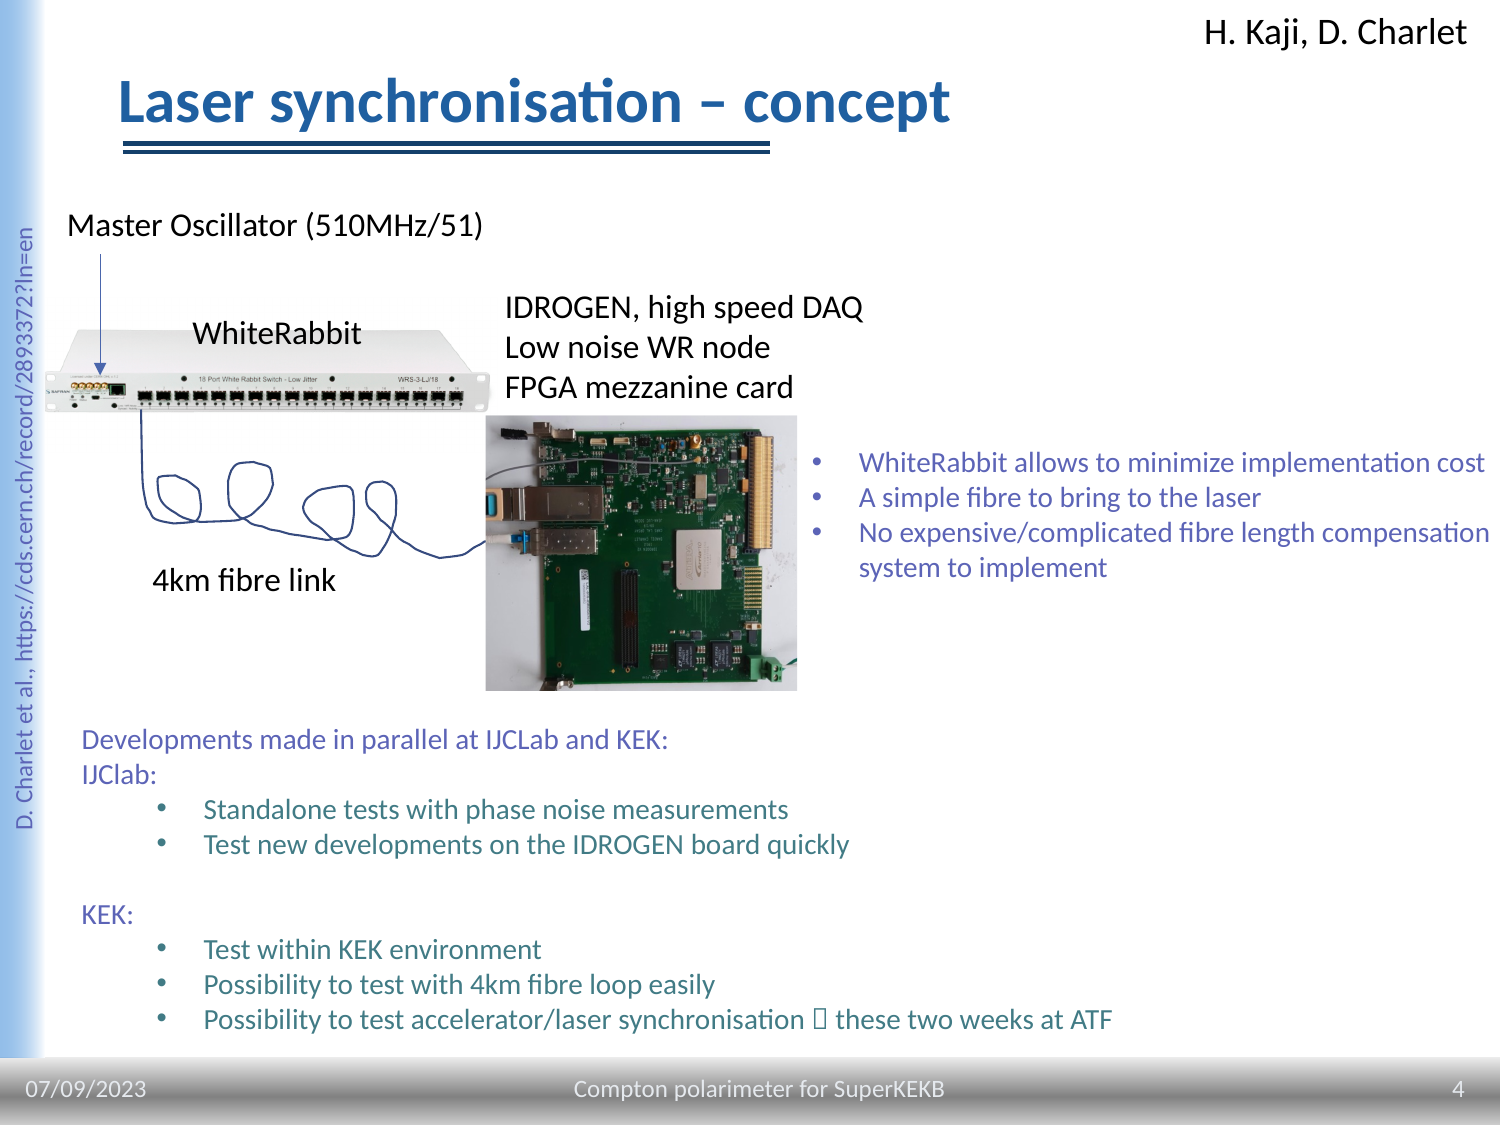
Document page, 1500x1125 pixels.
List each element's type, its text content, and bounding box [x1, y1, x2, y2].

slide_number 4 [1313, 1057, 1480, 1118]
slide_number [10, 1057, 196, 1118]
text_box D. Charlet et al., https://cds.cern.ch/record/2893372?ln=en [0, 0, 45, 1058]
text_box IDROGEN, high speed DAQ Low noise WR node FPGA mezzanine card [498, 277, 879, 413]
text_box H. Kaji, D. Charlet [1189, 0, 1483, 60]
title Laser synchronisation – concept [103, 59, 1397, 144]
text_box WhiteRabbit allows to minimize implementation cost A simple fibre to bring to the laser No expensive/complicated fibre length compensation system to implement [797, 436, 1500, 591]
text_box Developments made in parallel at IJCLab and KEK: IJClab: Standalone tests with phase noise measurements Test new developments on the IDROGEN board quickly KEK: Test within KEK environment Possibility to test with 4km fibre loop easily Possibility to test accelerator/laser synchronisation  these two weeks at ATF [66, 712, 1397, 1043]
picture [32, 142, 798, 710]
footer Compton polarimeter for SuperKEKB [288, 1057, 1231, 1118]
